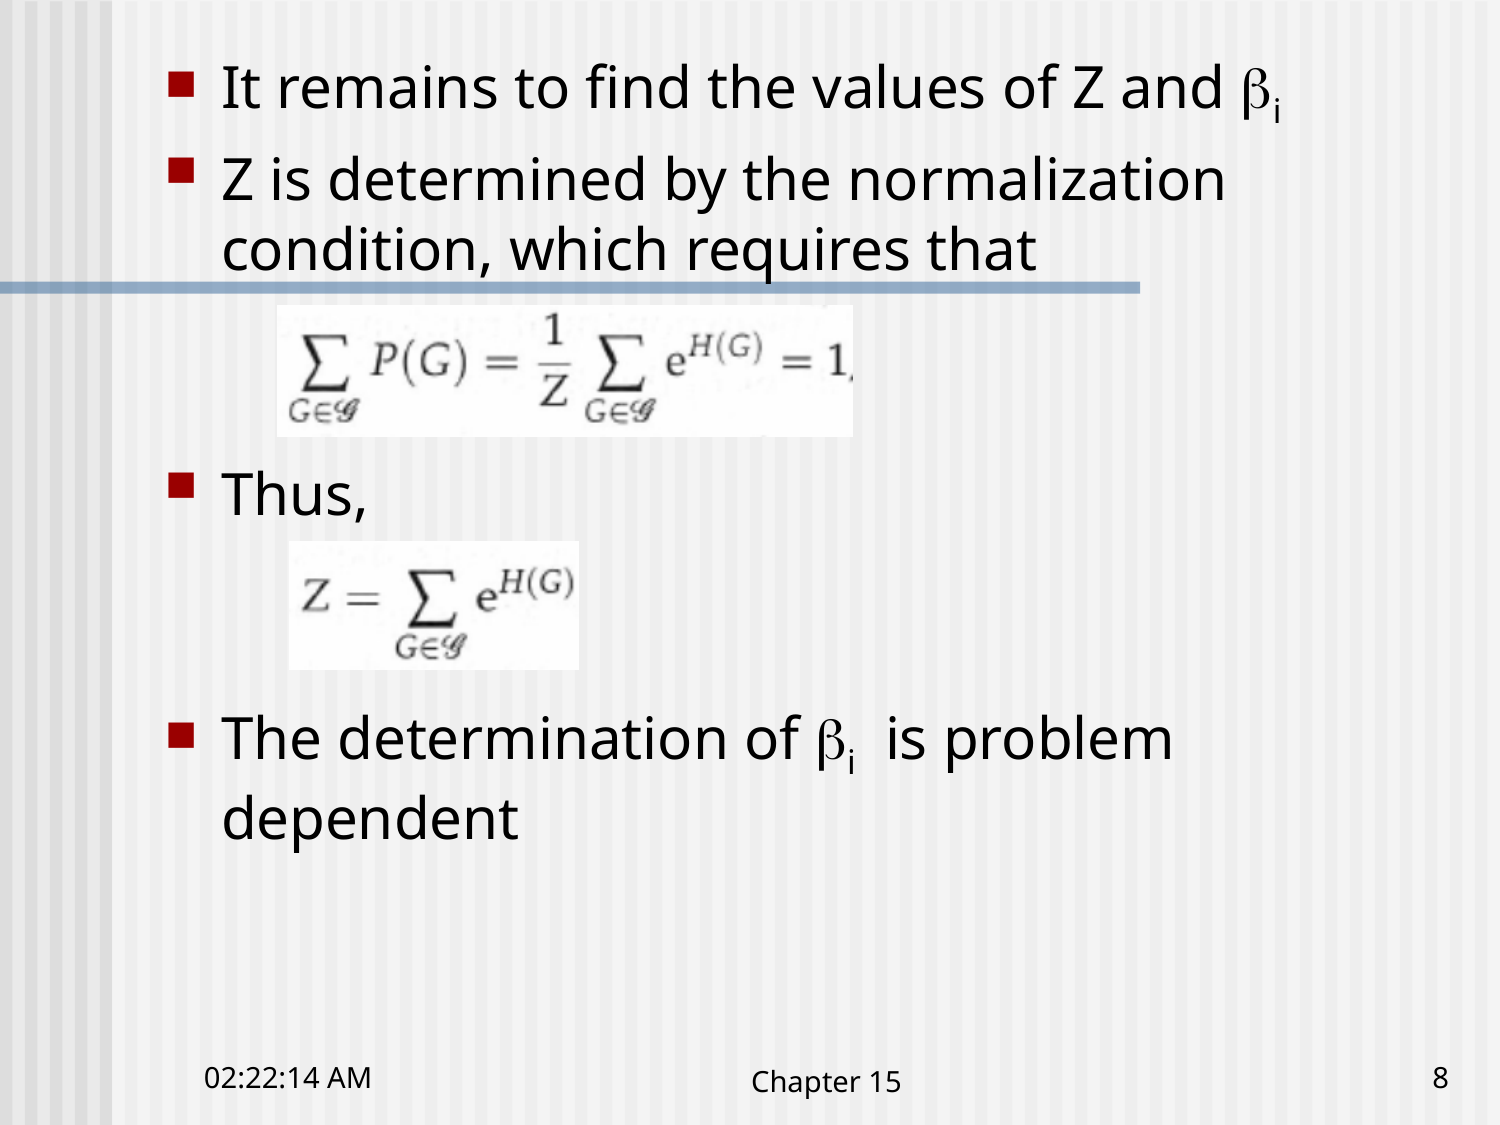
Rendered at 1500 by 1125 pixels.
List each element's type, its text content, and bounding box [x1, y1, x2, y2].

footer Chapter 15 [588, 1031, 1065, 1107]
list It remains to find the values of Z and bi Z is determined by the normalization condition, which requires that Thus, The determination of bi is problem dependent [149, 42, 1481, 1001]
slide_number 8 [1151, 1031, 1465, 1107]
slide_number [188, 1031, 502, 1107]
picture [277, 305, 853, 437]
picture [289, 541, 579, 671]
